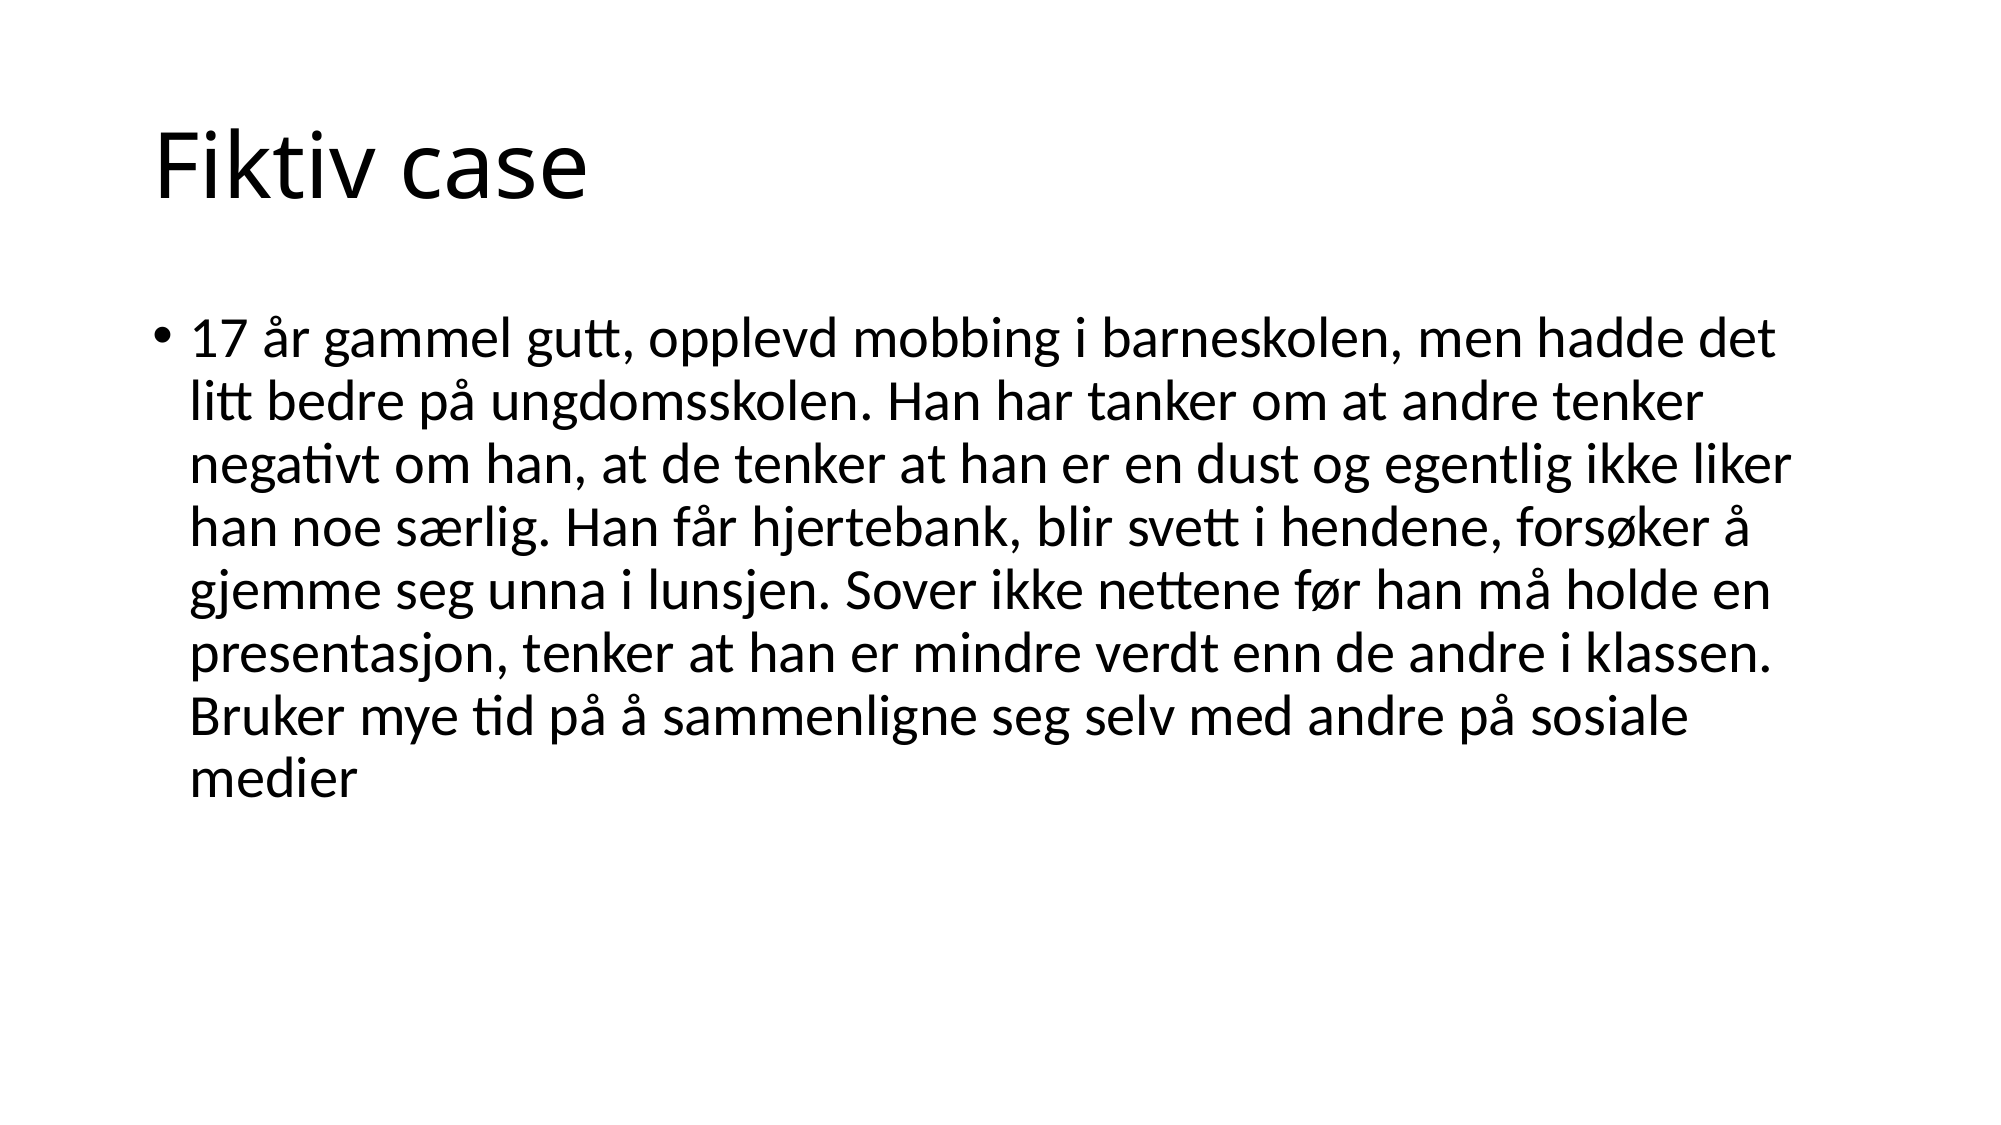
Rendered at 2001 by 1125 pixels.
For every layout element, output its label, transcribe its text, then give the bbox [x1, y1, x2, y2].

list 17 år gammel gutt, opplevd mobbing i barneskolen, men hadde det litt bedre på ungdomsskolen. Han har tanker om at andre tenker negativt om han, at de tenker at han er en dust og egentlig ikke liker han noe særlig. Han får hjertebank, blir svett i hendene, forsøker å gjemme seg unna i lunsjen. Sover ikke nettene før han må holde en presentasjon, tenker at han er mindre verdt enn de andre i klassen. Bruker mye tid på å sammenligne seg selv med andre på sosiale medier [137, 299, 1863, 1014]
title Fiktiv case [137, 59, 1863, 278]
